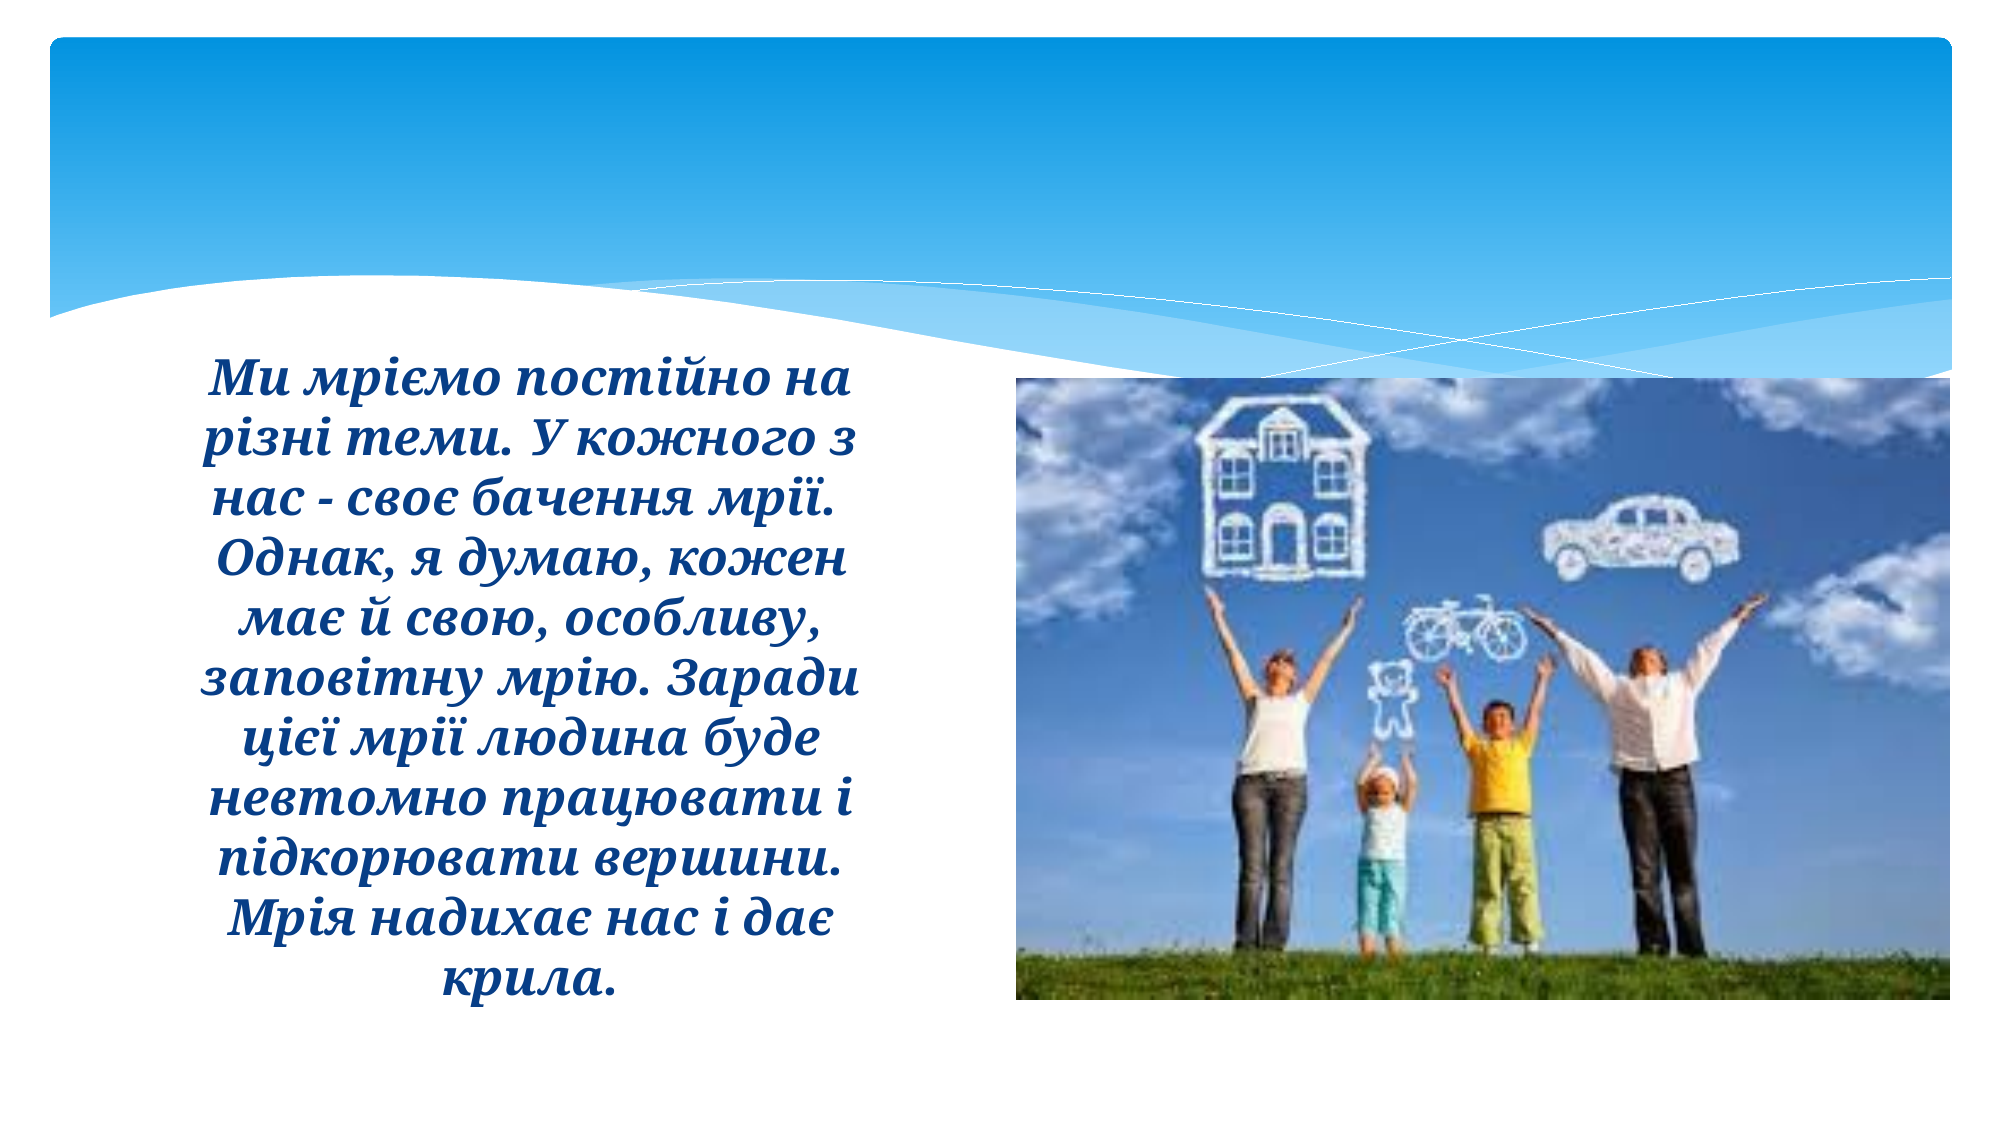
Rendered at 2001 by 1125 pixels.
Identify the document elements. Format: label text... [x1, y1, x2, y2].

list Ми мріємо постійно на різні теми. У кожного з нас - своє бачення мрії. Однак, я думаю, кожен має й свою, особливу, заповітну мрію. Заради цієї мрії людина буде невтомно працювати і підкорювати вершини. Мрія надихає нас і дає крила. [150, 350, 913, 1000]
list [1016, 378, 1951, 1001]
